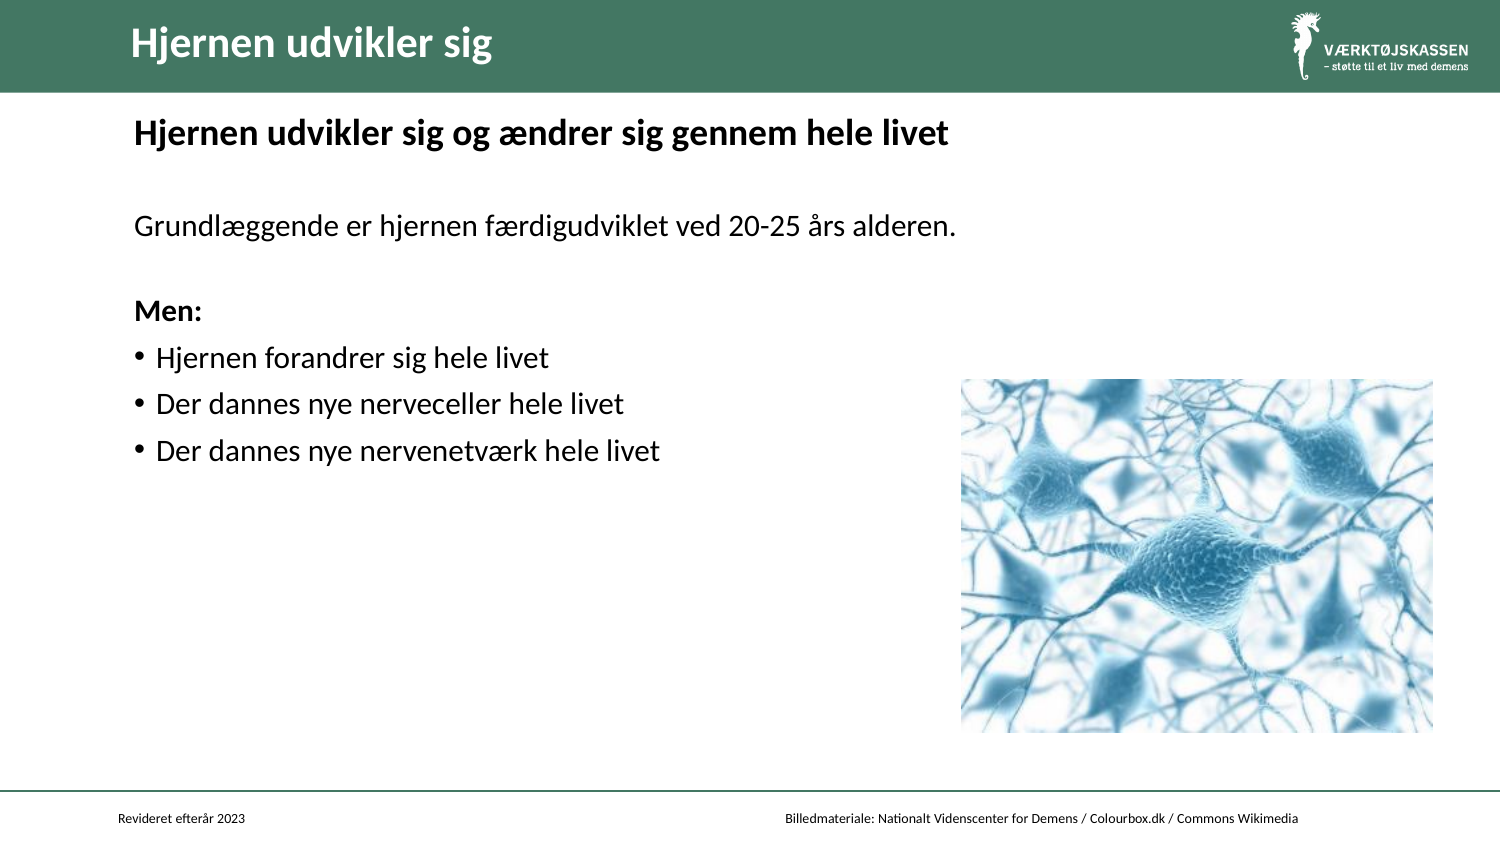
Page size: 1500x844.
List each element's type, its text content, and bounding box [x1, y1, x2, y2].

picture [961, 379, 1433, 733]
title Hjernen udvikler sig [115, 9, 1032, 78]
footer Billedmateriale: Nationalt Videnscenter for Demens / Colourbox.dk / Commons Wikimedia [369, 795, 1315, 841]
list Hjernen udvikler sig og ændrer sig gennem hele livet [119, 100, 1090, 169]
slide_number Revideret efterår 2023 [103, 795, 355, 841]
picture [1291, 12, 1468, 80]
list Grundlæggende er hjernen færdigudviklet ved 20-25 års alderen. Men: Hjernen forandrer sig hele livet Der dannes nye nerveceller hele livet Der dannes nye nervenetværk hele livet [119, 198, 1090, 798]
